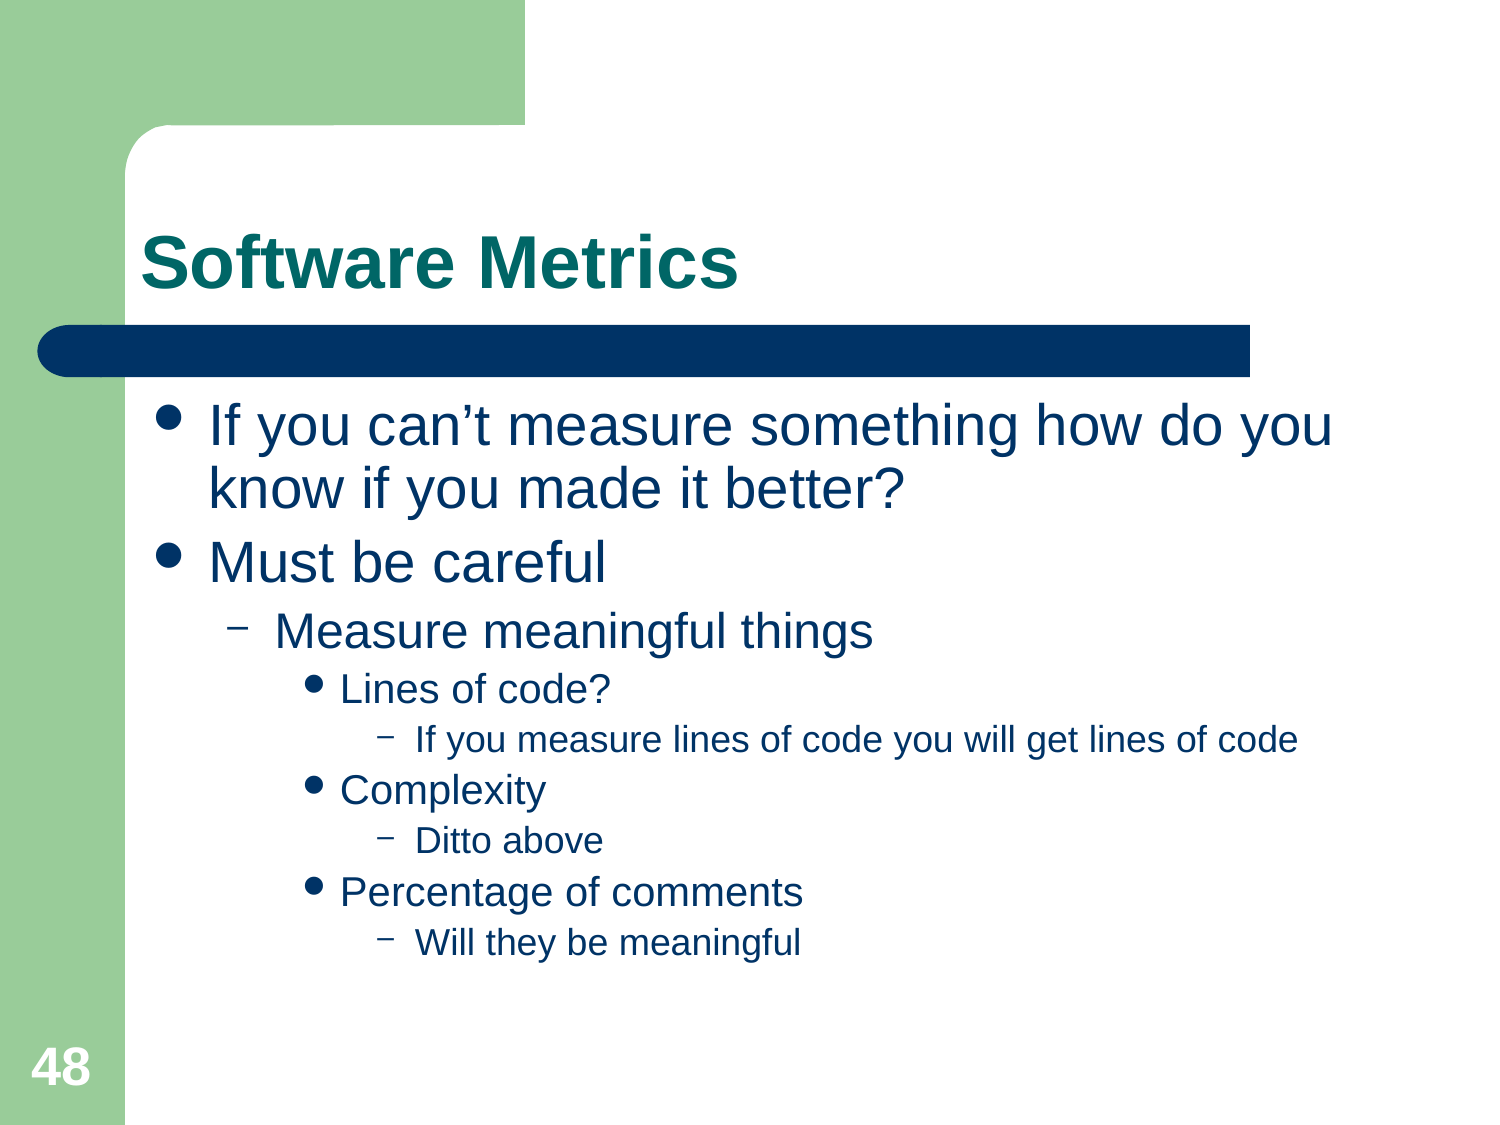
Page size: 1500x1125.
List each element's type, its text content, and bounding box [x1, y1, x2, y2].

slide_number 48 [13, 1023, 111, 1105]
title Software Metrics [124, 124, 1426, 313]
list If you can’t measure something how do you know if you made it better? Must be careful Measure meaningful things Lines of code? If you measure lines of code you will get lines of code Complexity Ditto above Percentage of comments Will they be meaningful [137, 387, 1400, 999]
